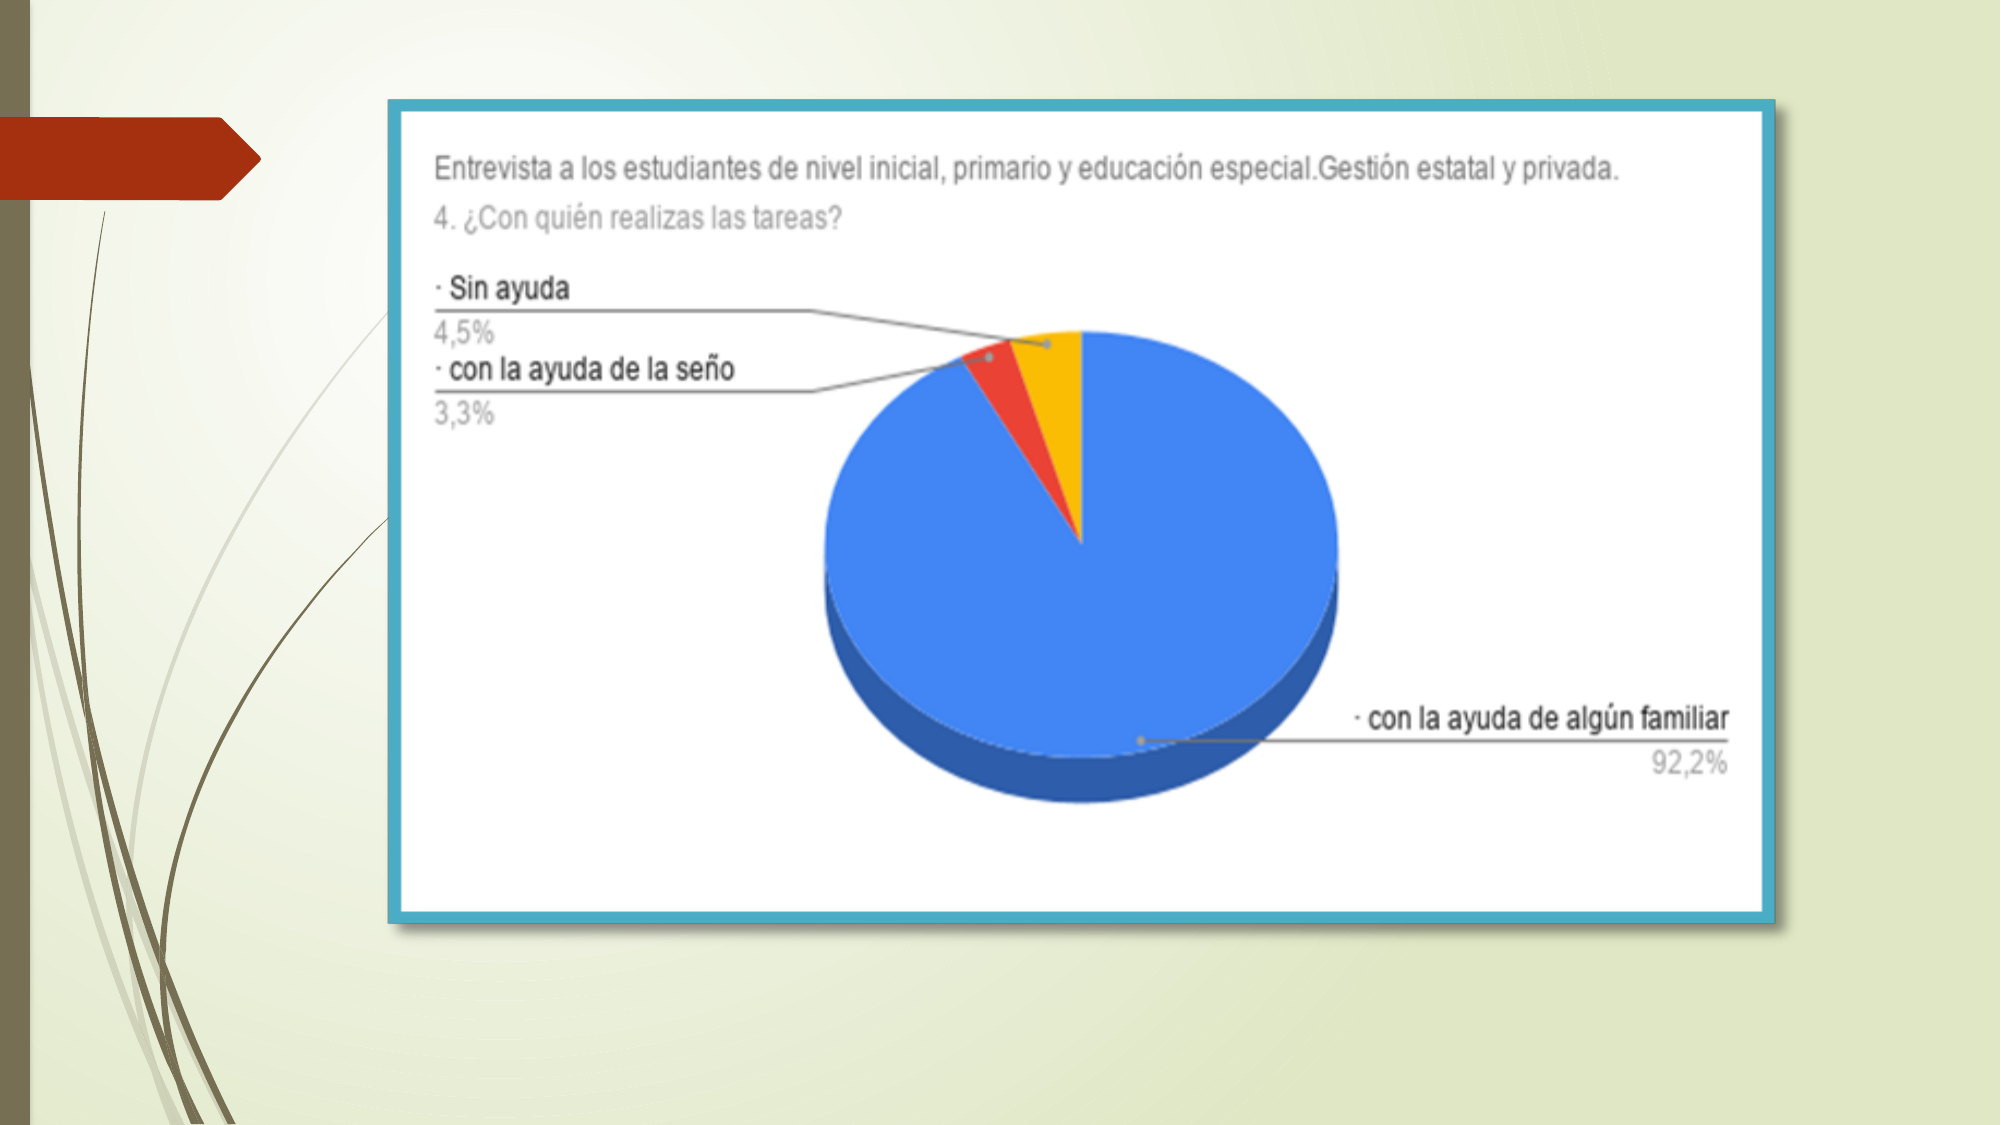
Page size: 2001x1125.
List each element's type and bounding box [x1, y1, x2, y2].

picture [380, 92, 1805, 950]
